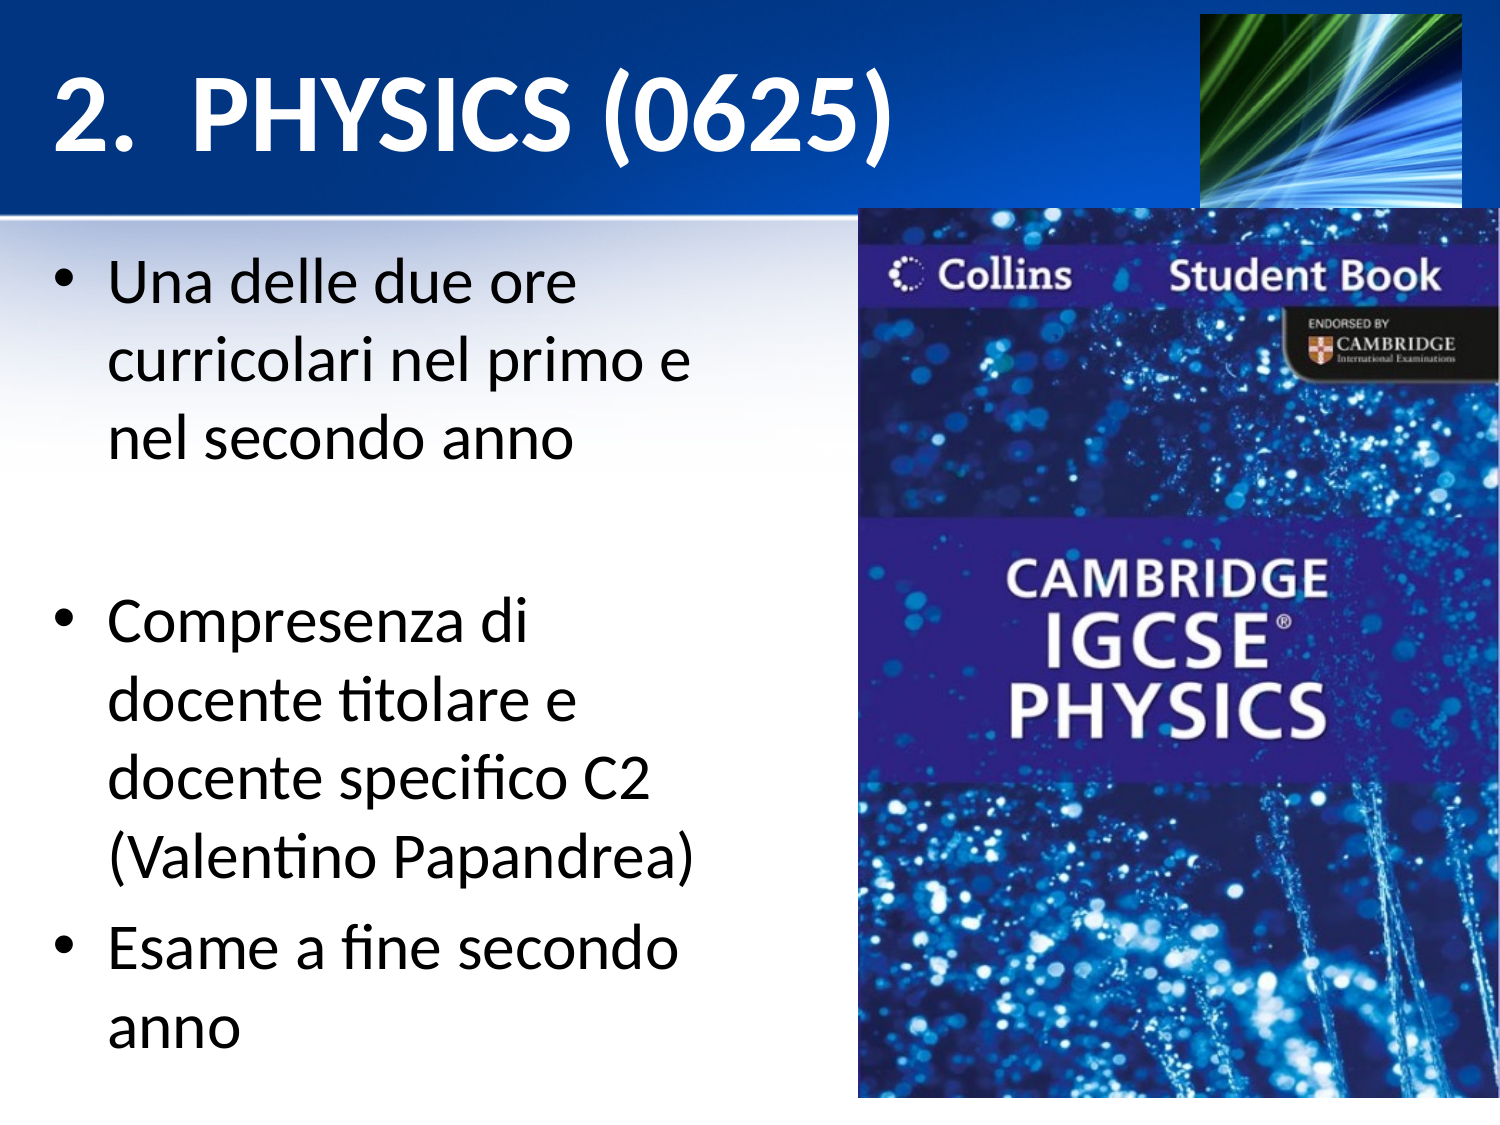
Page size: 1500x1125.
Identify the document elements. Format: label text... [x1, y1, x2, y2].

title 2. PHYSICS (0625) [37, 12, 1459, 200]
list Una delle due ore curricolari nel primo e nel secondo anno Compresenza di docente titolare e docente specifico C2 (Valentino Papandrea) Esame a fine secondo anno [37, 230, 774, 1071]
picture [0, 0, 1500, 1125]
